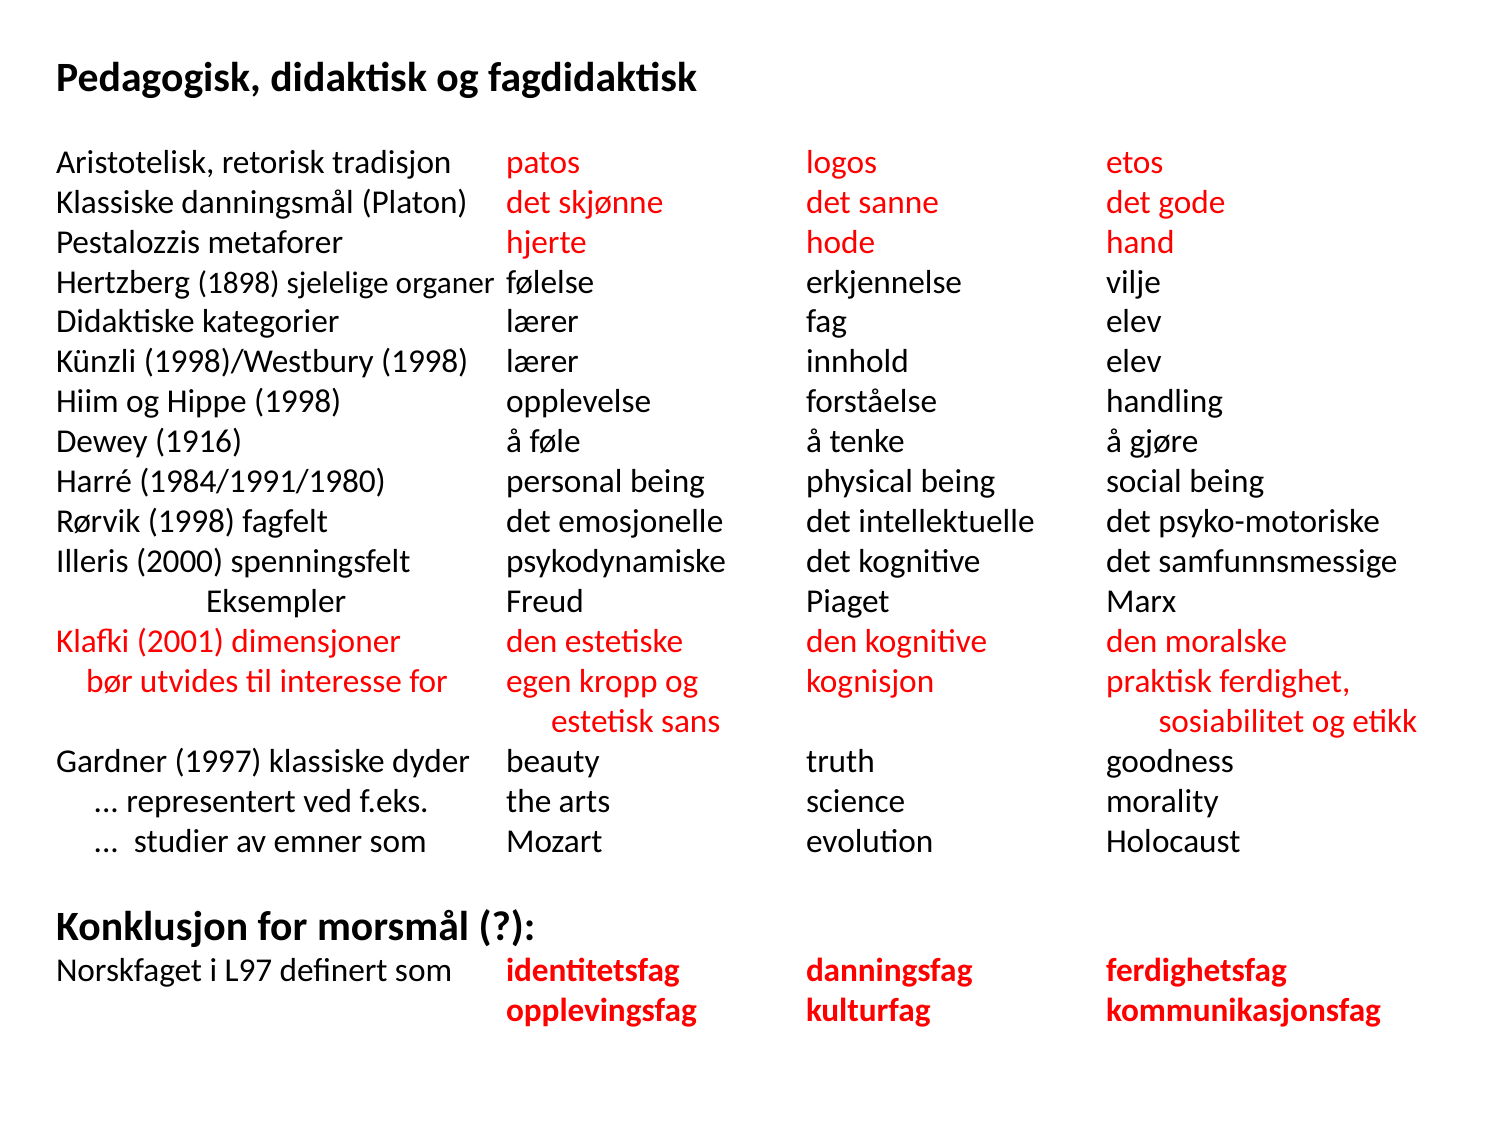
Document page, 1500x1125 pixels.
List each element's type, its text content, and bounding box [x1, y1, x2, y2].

text_box Pedagogisk, didaktisk og fagdidaktisk Aristotelisk, retorisk tradisjon patos logos etos Klassiske danningsmål (Platon) det skjønne det sanne det gode Pestalozzis metaforer hjerte hode hand Hertzberg (1898) sjelelige organer følelse erkjennelse vilje Didaktiske kategorier lærer fag elev Künzli (1998)/Westbury (1998) lærer innhold elev Hiim og Hippe (1998) opplevelse forståelse handling Dewey (1916) å føle å tenke å gjøre Harré (1984/1991/1980) personal being physical being social being Rørvik (1998) fagfelt det emosjonelle det intellektuelle det psyko-motoriske Illeris (2000) spenningsfelt psykodynamiske det kognitive det samfunnsmessige Eksempler Freud Piaget Marx Klafki (2001) dimensjoner den estetiske den kognitive den moralske bør utvides til interesse for egen kropp og kognisjon praktisk ferdighet, estetisk sans sosiabilitet og etikk Gardner (1997) klassiske dyder beauty truth goodness ... representert ved f.eks. the arts science morality ... studier av emner som Mozart evolution Holocaust Konklusjon for morsmål (?): Norskfaget i L97 definert som identitetsfag danningsfag ferdighetsfag opplevingsfag kulturfag kommunikasjonsfag [41, 42, 1459, 1036]
